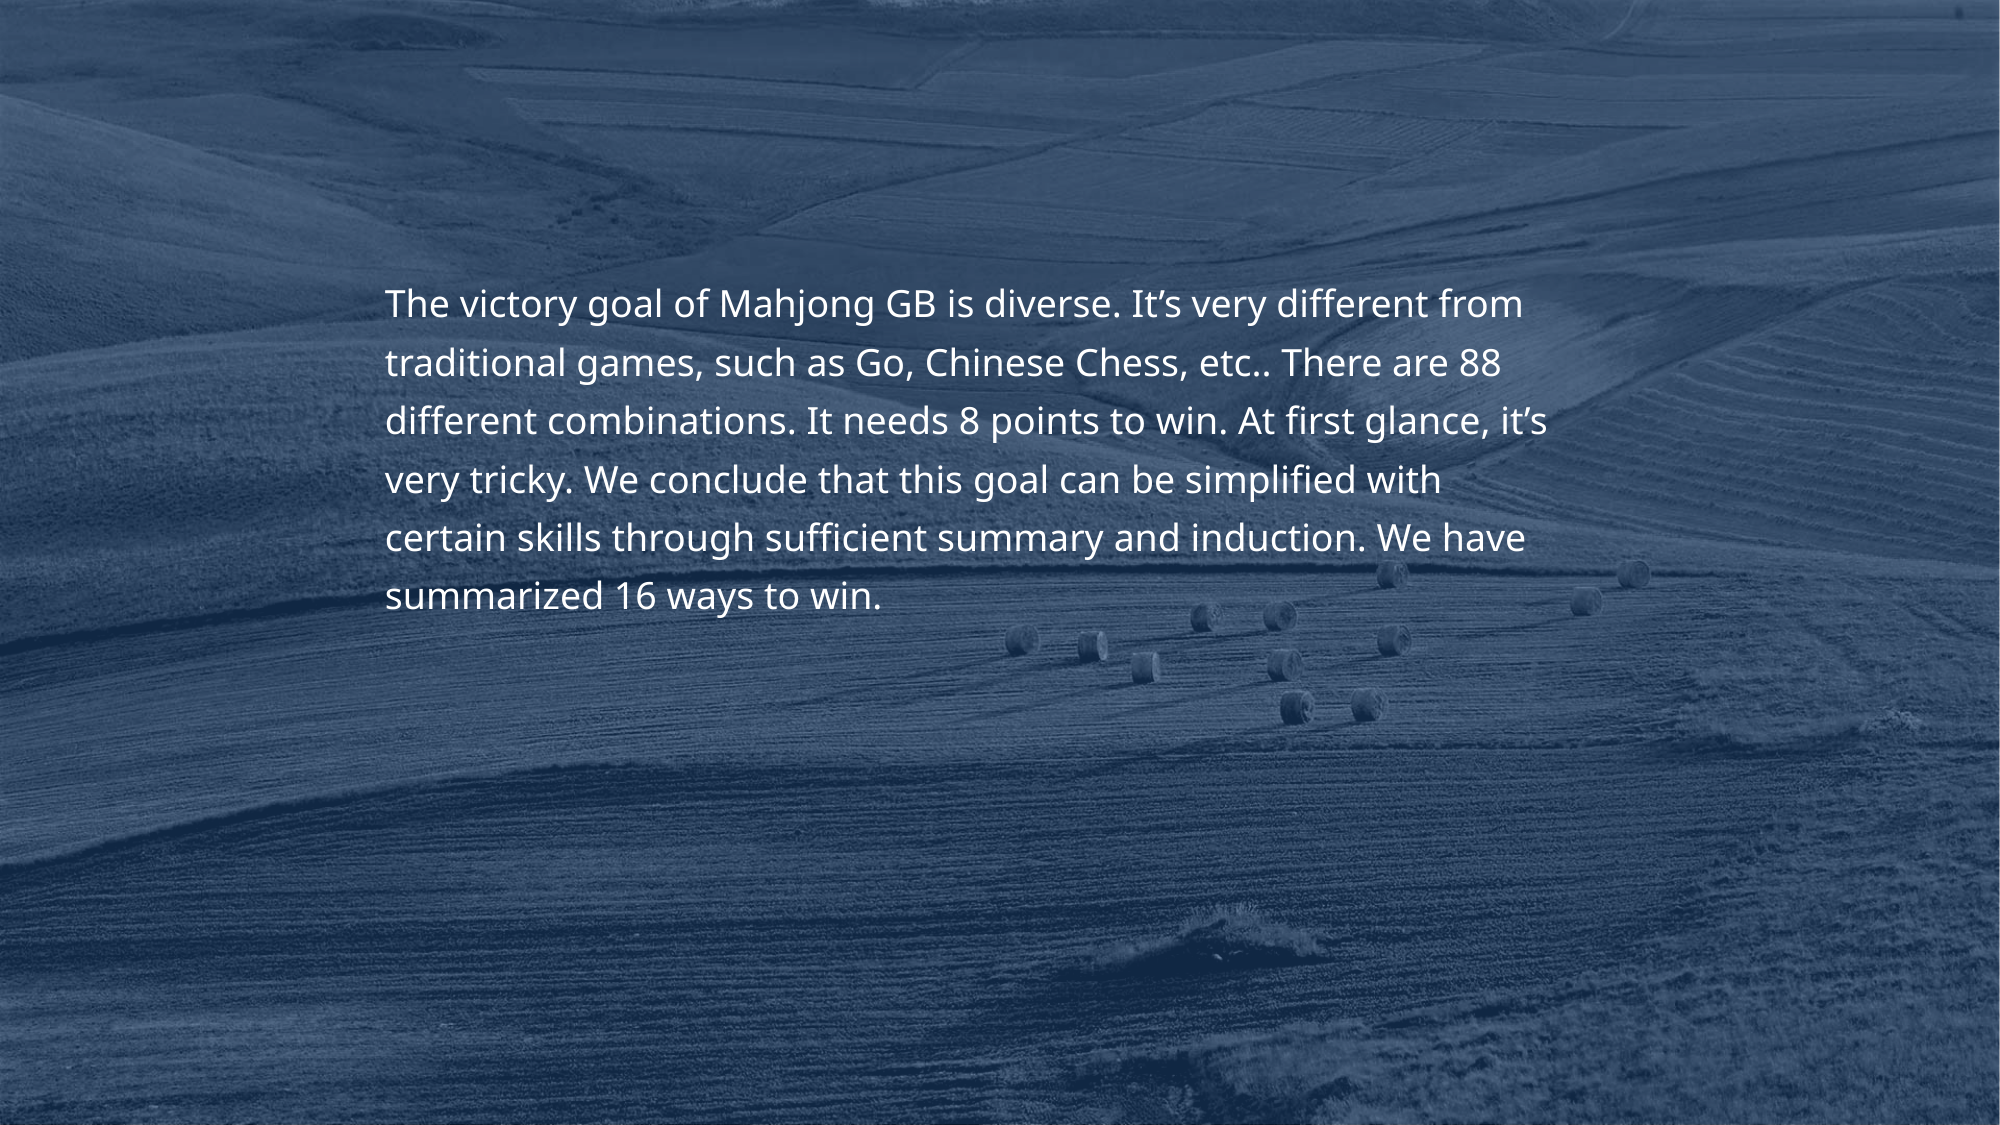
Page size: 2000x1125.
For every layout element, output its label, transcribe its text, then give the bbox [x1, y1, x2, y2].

text_box The victory goal of Mahjong GB is diverse. It’s very different from traditional games, such as Go, Chinese Chess, etc.. There are 88 different combinations. It needs 8 points to win. At first glance, it’s very tricky. We conclude that this goal can be simplified with certain skills through sufficient summary and induction. We have summarized 16 ways to win. [369, 259, 1578, 625]
